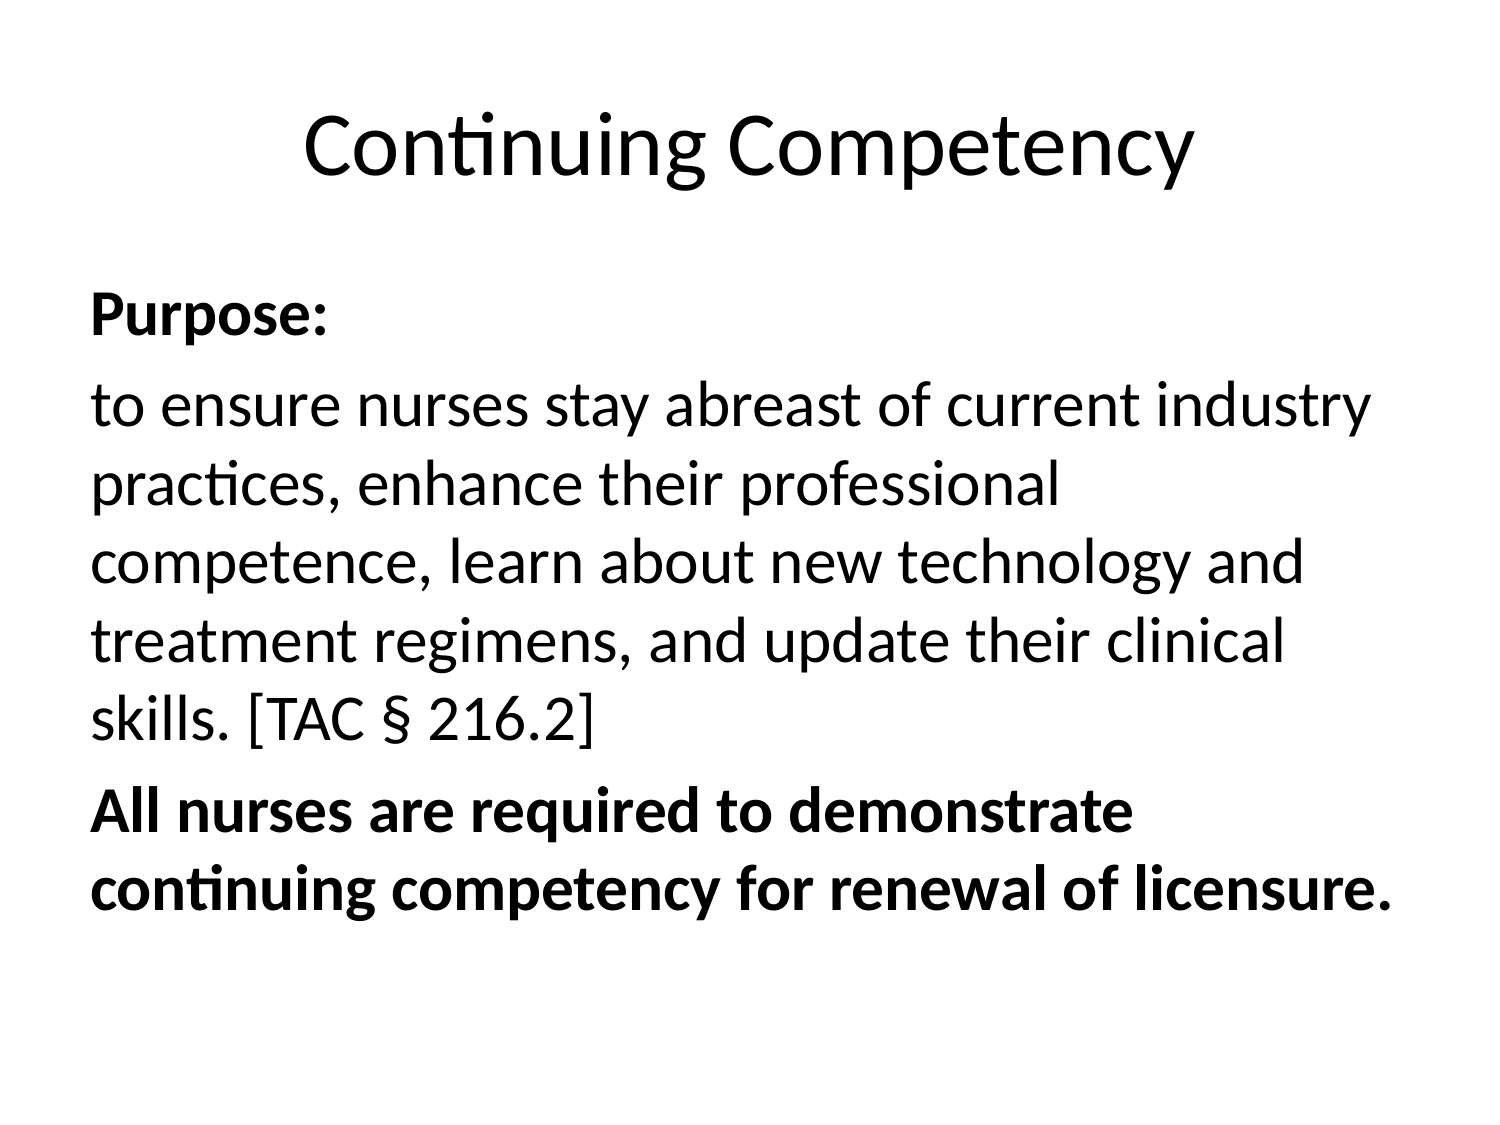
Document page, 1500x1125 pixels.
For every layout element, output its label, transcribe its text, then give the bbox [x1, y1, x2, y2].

list Purpose: to ensure nurses stay abreast of current industry practices, enhance their professional competence, learn about new technology and treatment regimens, and update their clinical skills. [TAC § 216.2] All nurses are required to demonstrate continuing competency for renewal of licensure. [75, 262, 1425, 1005]
title Continuing Competency [75, 45, 1425, 233]
